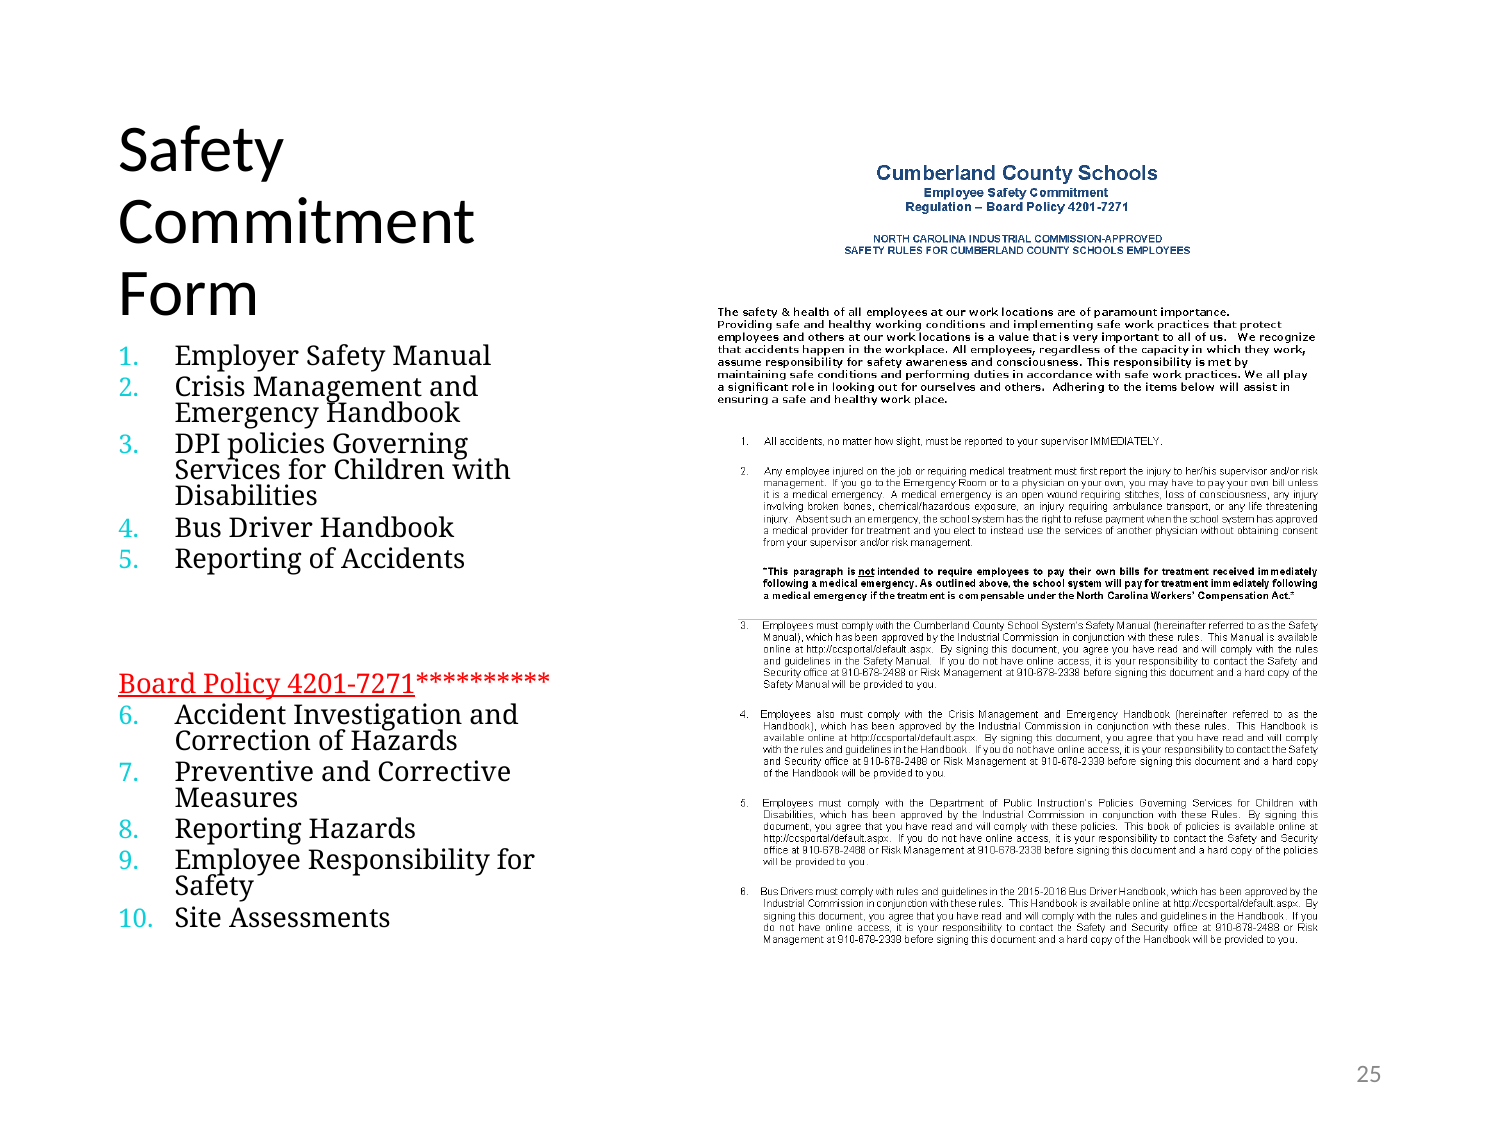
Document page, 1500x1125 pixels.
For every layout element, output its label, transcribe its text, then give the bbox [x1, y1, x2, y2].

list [717, 161, 1318, 962]
title Safety Commitment Form [103, 75, 588, 337]
slide_number 25 [1059, 1042, 1397, 1103]
list Employer Safety Manual Crisis Management and Emergency Handbook DPI policies Governing Services for Children with Disabilities Bus Driver Handbook Reporting of Accidents Board Policy 4201-7271********** Accident Investigation and Correction of Hazards Preventive and Corrective Measures Reporting Hazards Employee Responsibility for Safety Site Assessments [103, 337, 588, 963]
